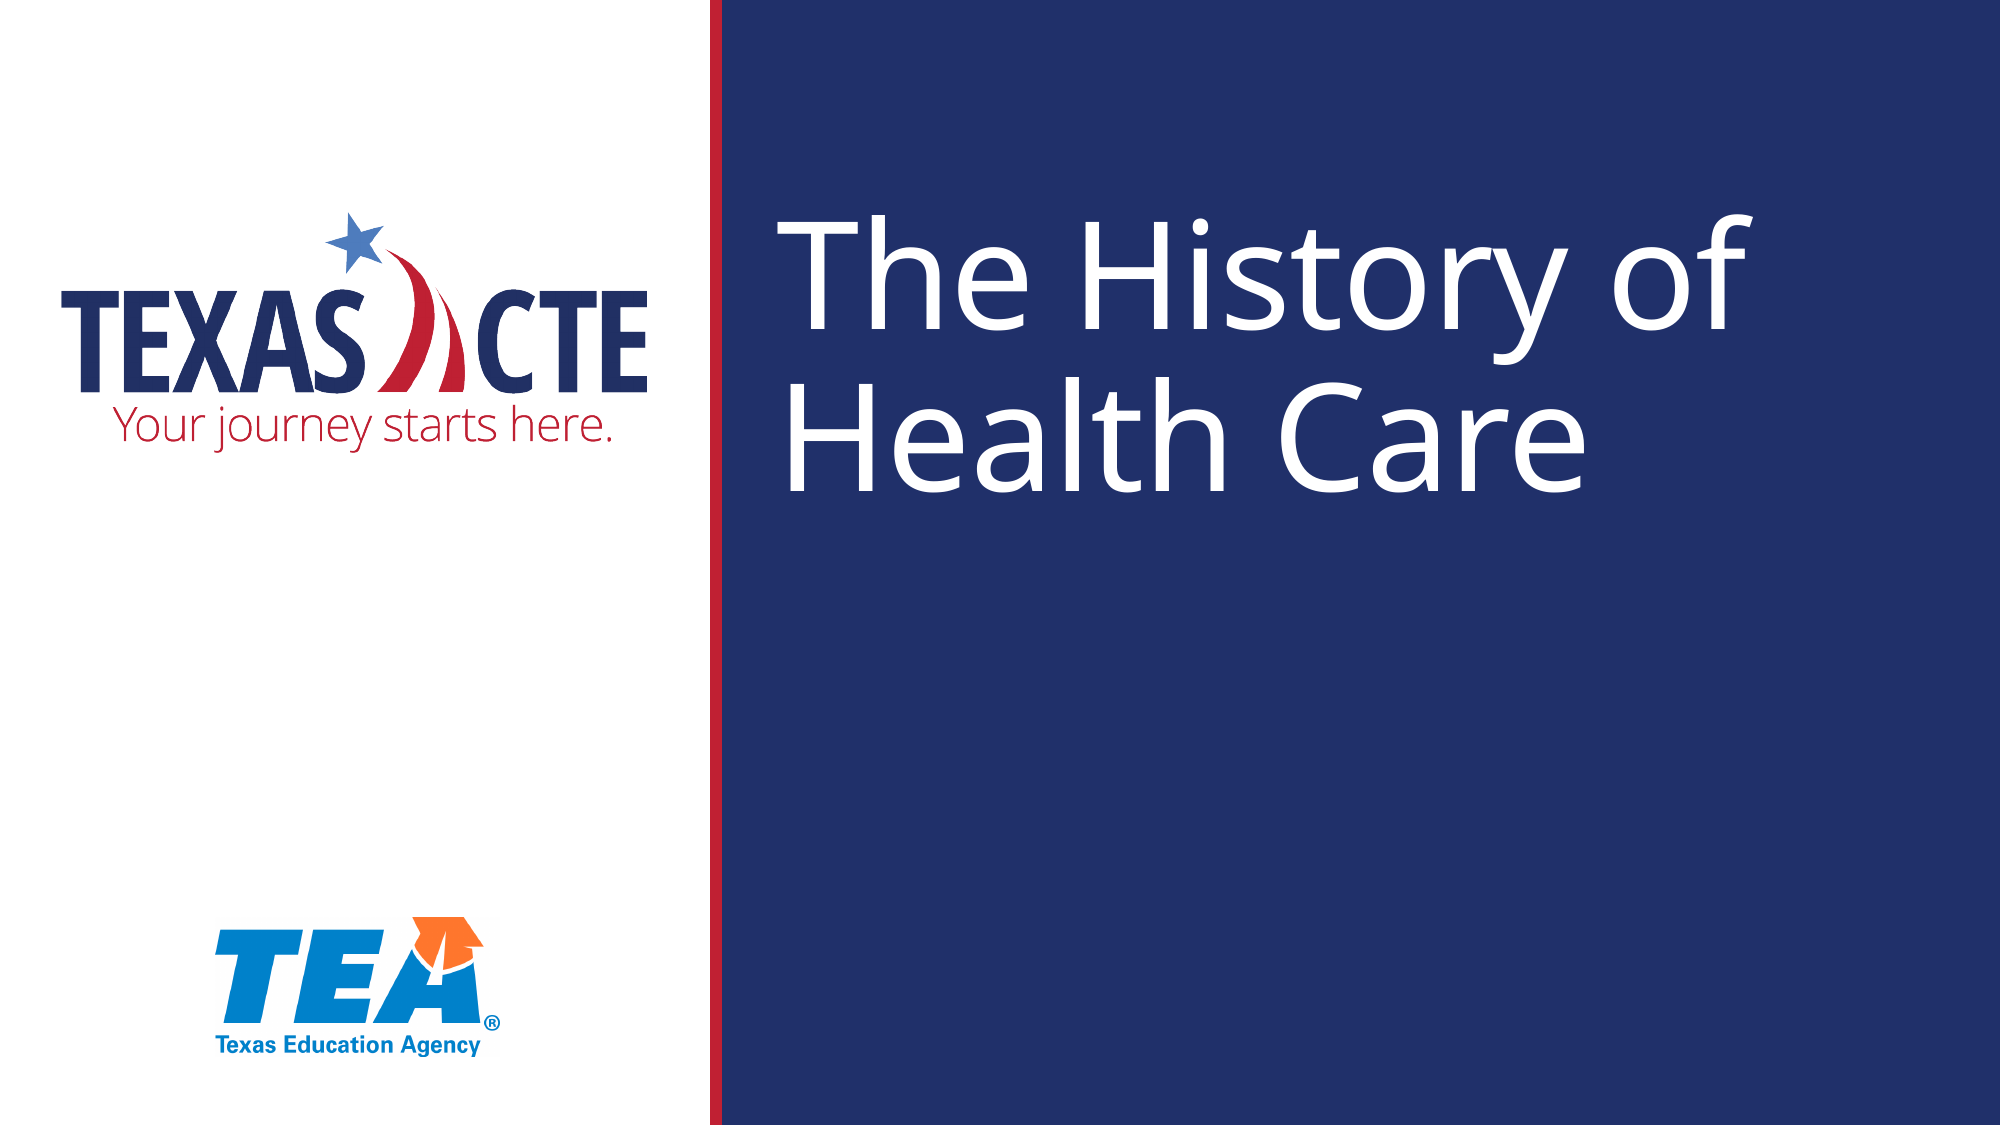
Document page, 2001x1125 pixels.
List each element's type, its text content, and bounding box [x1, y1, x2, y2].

picture [215, 917, 500, 1057]
picture [61, 212, 647, 453]
list The History of Health Care [776, 200, 1939, 1032]
